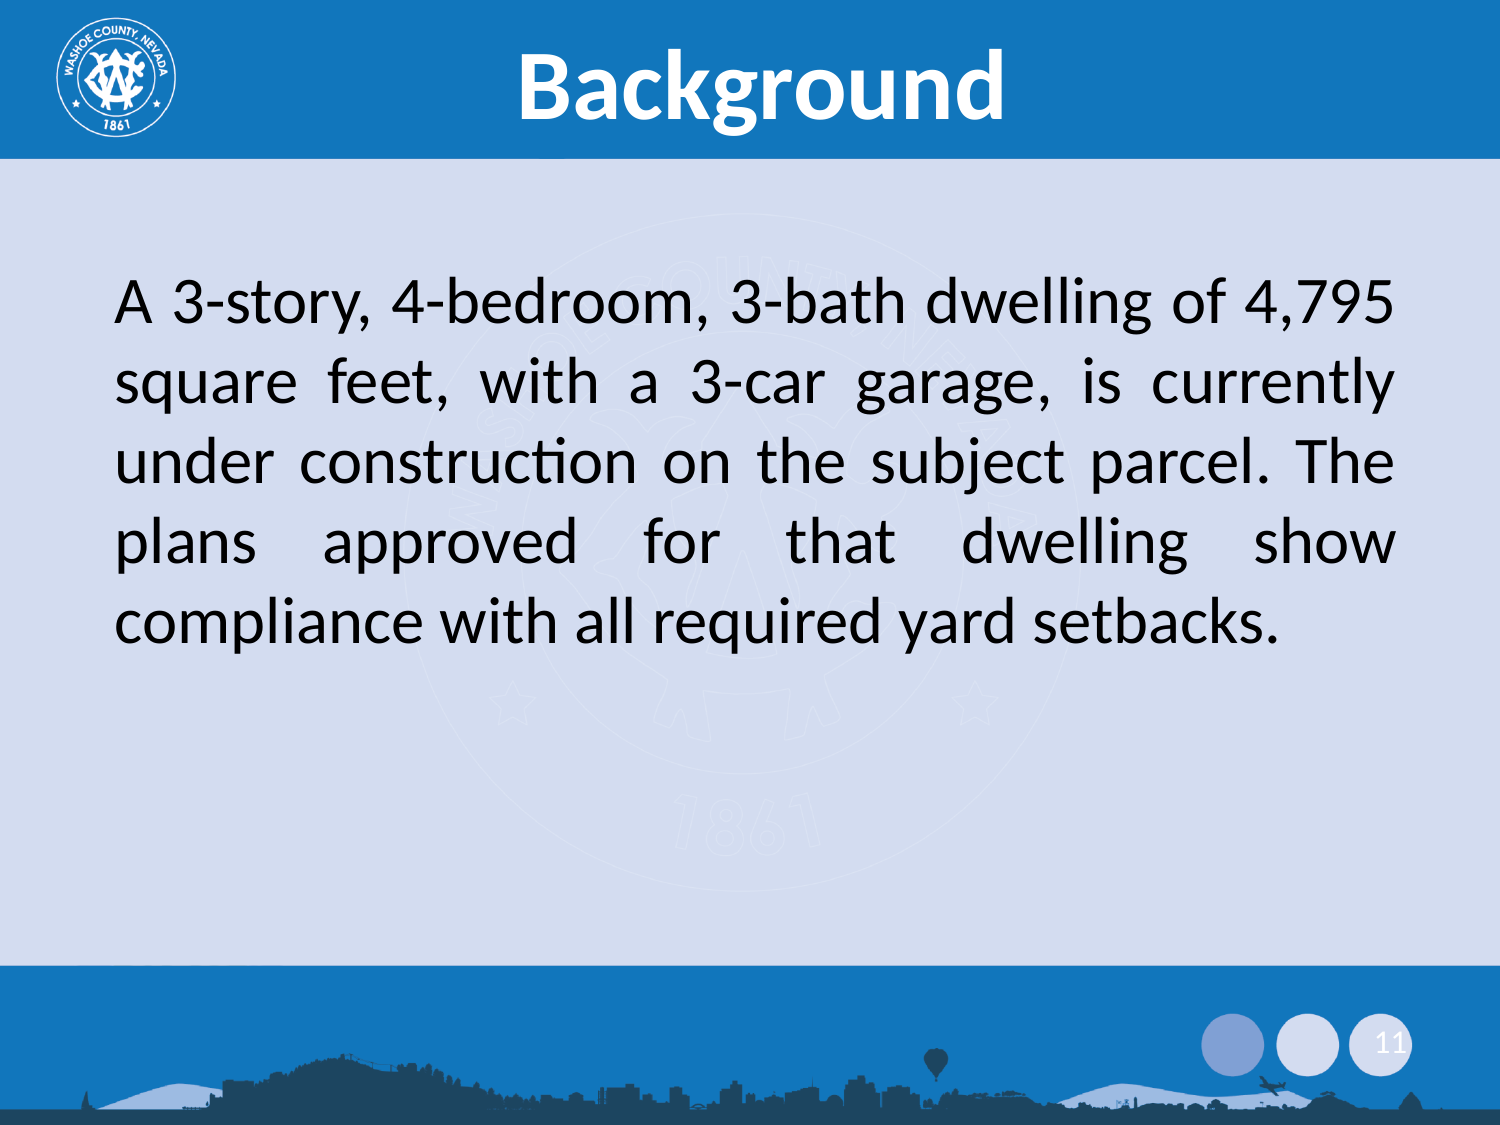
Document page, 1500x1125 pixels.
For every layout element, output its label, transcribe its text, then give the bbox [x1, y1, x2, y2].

text_box A 3-story, 4-bedroom, 3-bath dwelling of 4,795 square feet, with a 3-car garage, is currently under construction on the subject parcel. The plans approved for that dwelling show compliance with all required yard setbacks. [99, 249, 1413, 665]
title Background [350, 12, 1175, 143]
picture [0, 0, 1500, 1125]
